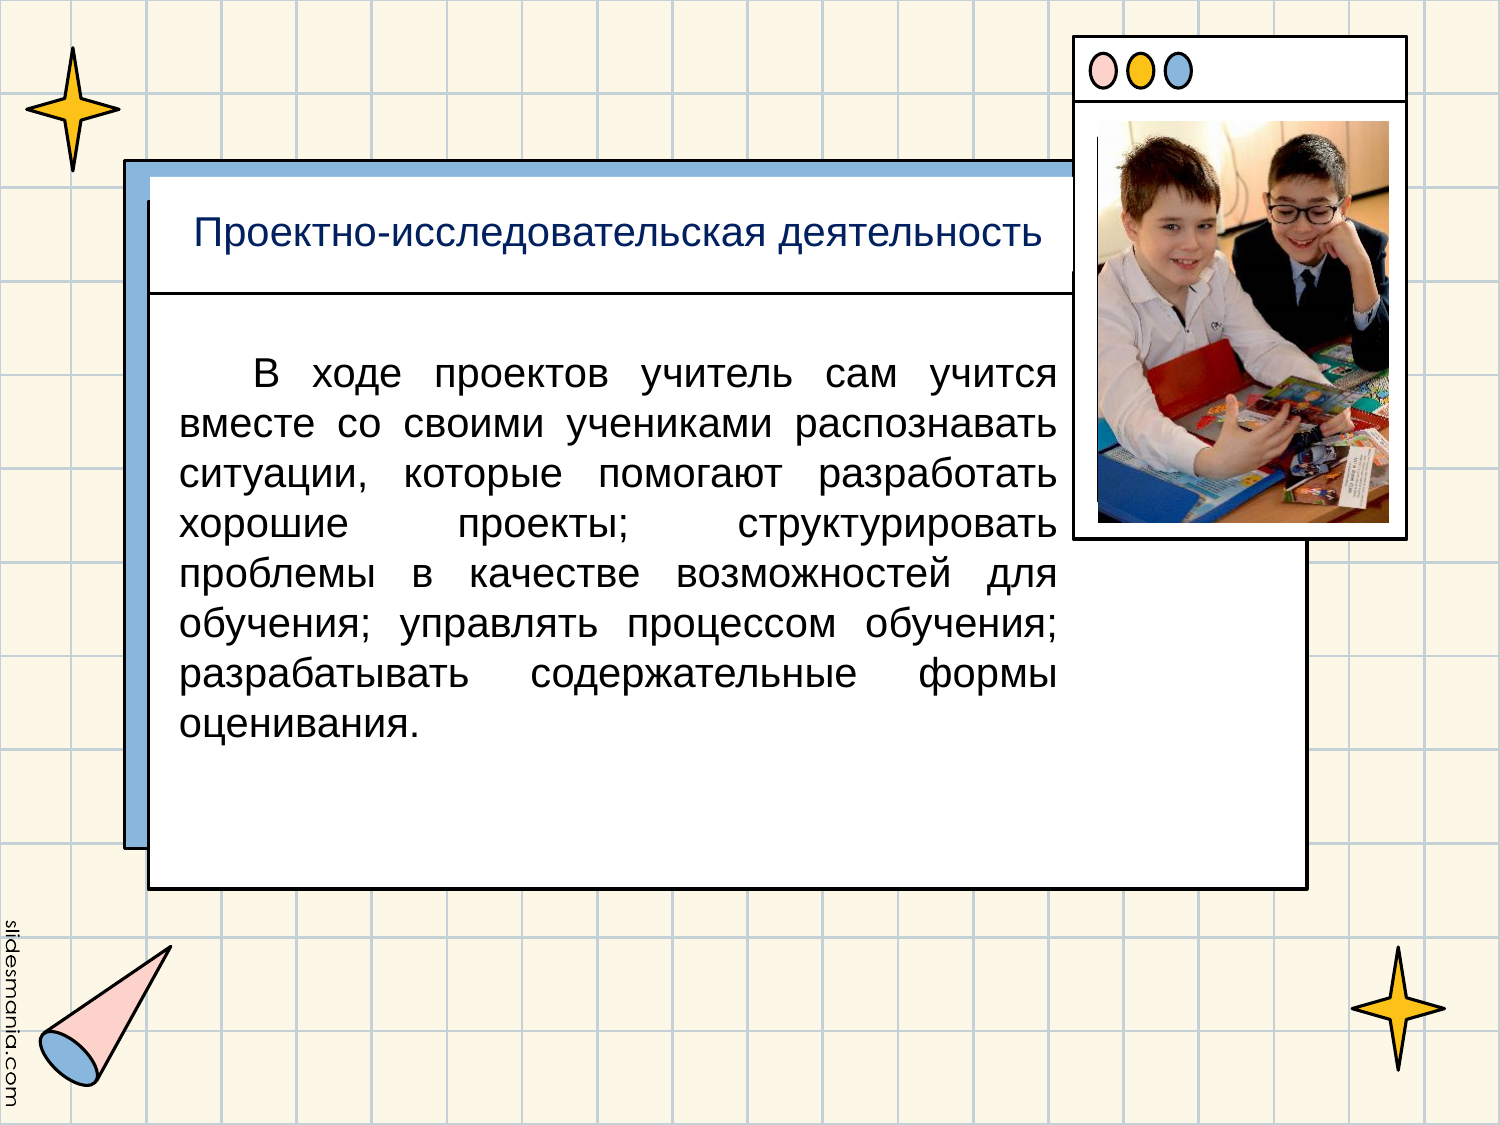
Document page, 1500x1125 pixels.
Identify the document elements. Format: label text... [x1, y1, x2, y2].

list Проектно-исследовательская деятельность [150, 176, 1073, 272]
title В ходе проектов учитель сам учится вместе со своими учениками распознавать ситуации, которые помогают разработать хорошие проекты; структурировать проблемы в качестве возможностей для обучения; управлять процессом обучения; разрабатывать содержательные формы оценивания. [163, 418, 1073, 674]
picture [1098, 121, 1389, 523]
